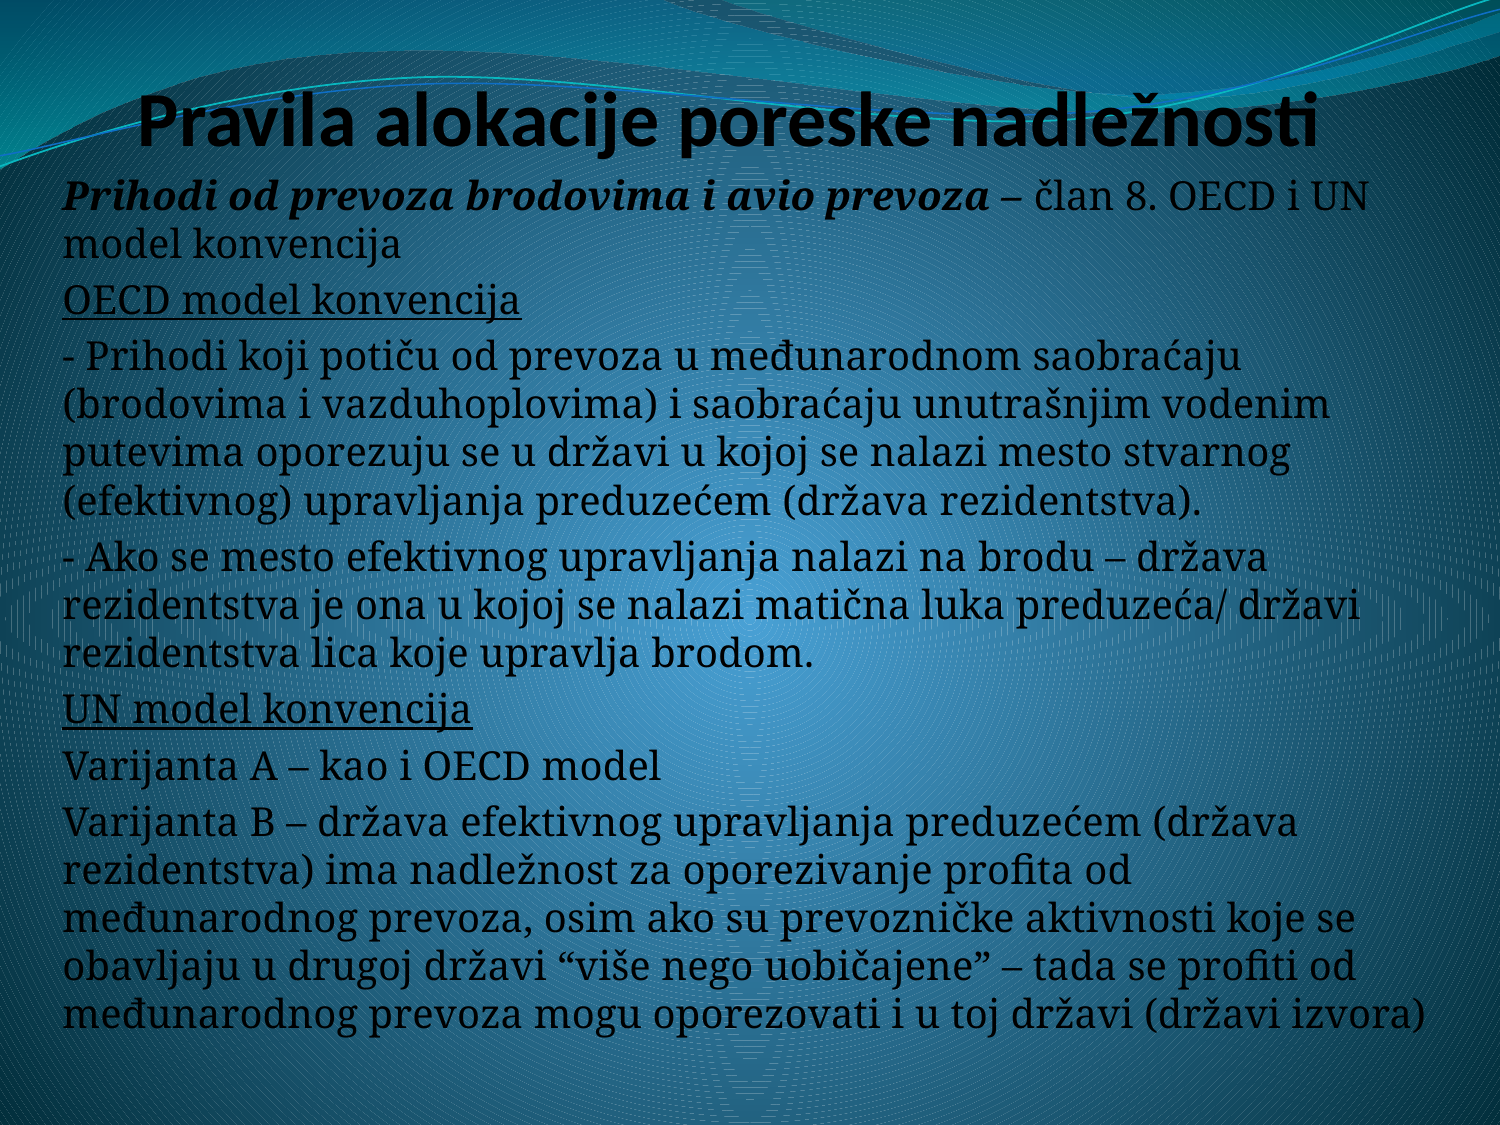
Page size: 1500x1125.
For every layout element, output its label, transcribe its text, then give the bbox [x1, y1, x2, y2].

subtitle Prihodi od prevoza brodovima i avio prevoza – član 8. OECD i UN model konvencija OECD model konvencija - Prihodi koji potiču od prevoza u međunarodnom saobraćaju (brodovima i vazduhoplovima) i saobraćaju unutrašnjim vodenim putevima oporezuju se u državi u kojoj se nalazi mesto stvarnog (efektivnog) upravljanja preduzećem (država rezidentstva). - Ako se mesto efektivnog upravljanja nalazi na brodu – država rezidentstva je ona u kojoj se nalazi matična luka preduzeća/ državi rezidentstva lica koje upravlja brodom. UN model konvencija Varijanta A – kao i OECD model Varijanta B – država efektivnog upravljanja preduzećem (država rezidentstva) ima nadležnost za oporezivanje profita od međunarodnog prevoza, osim ako su prevozničke aktivnosti koje se obavljaju u drugoj državi “više nego uobičajene” – tada se profiti od međunarodnog prevoza mogu oporezovati i u toj državi (državi izvora) [62, 162, 1450, 1088]
title Pravila alokacije poreske nadležnosti [87, 0, 1376, 162]
